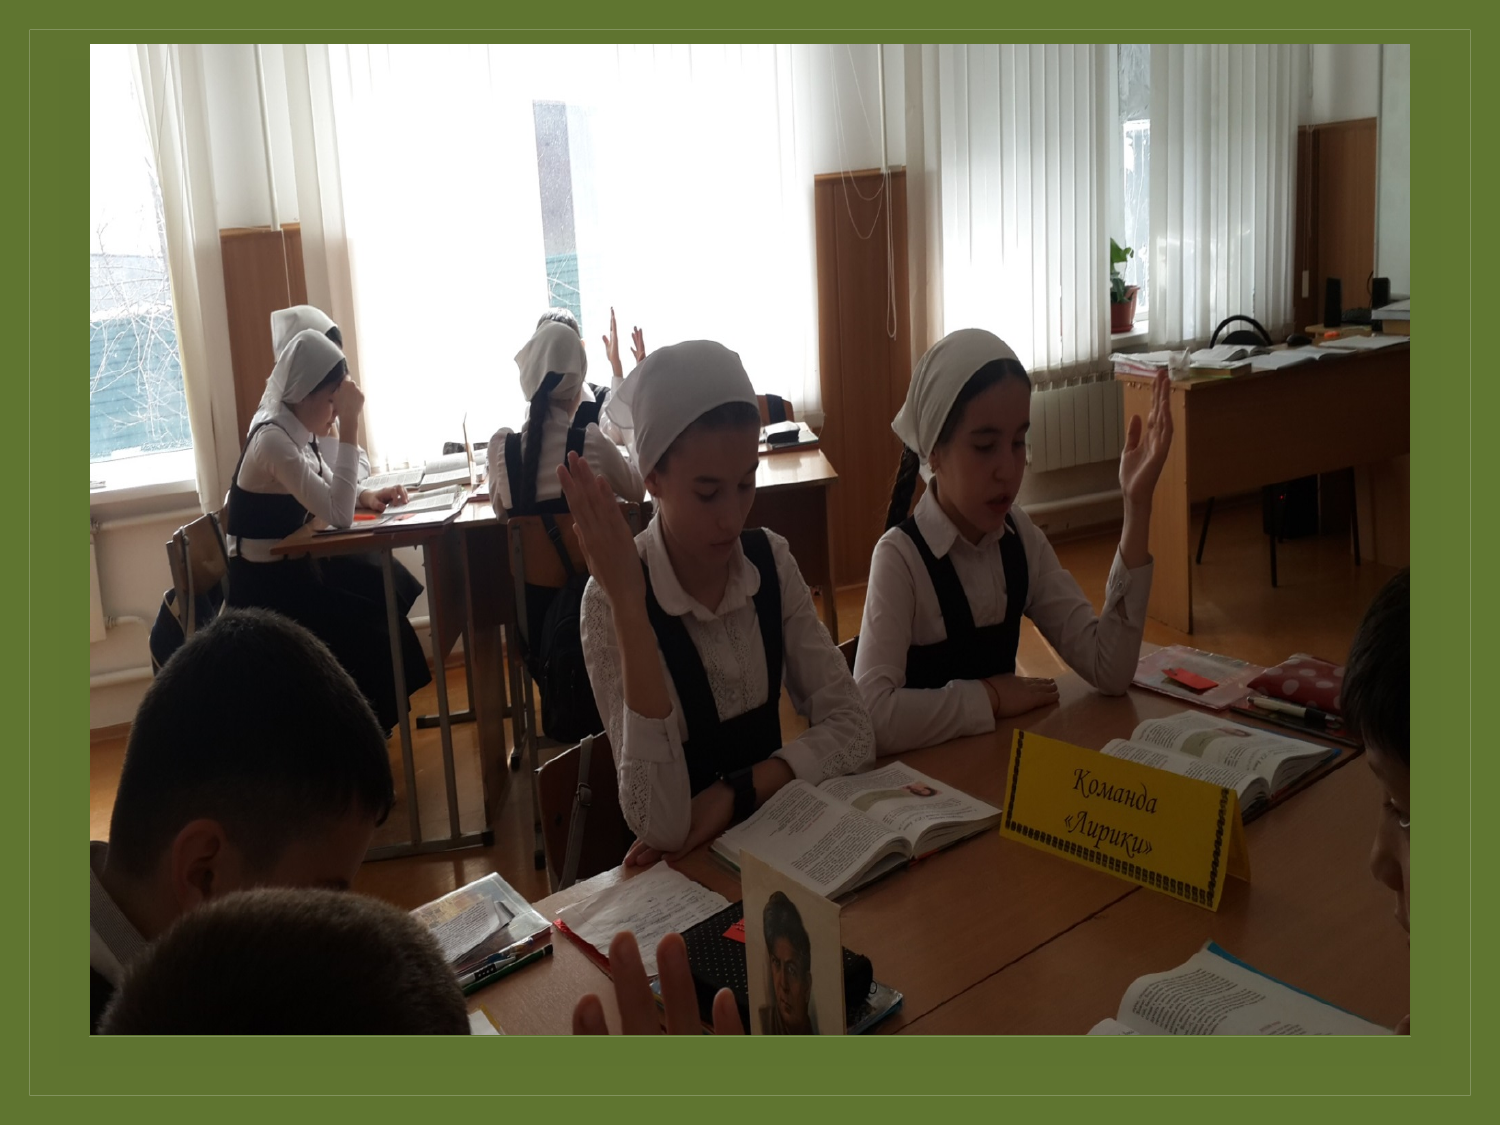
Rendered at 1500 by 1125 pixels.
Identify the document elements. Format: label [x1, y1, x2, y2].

list [89, 44, 1411, 1036]
